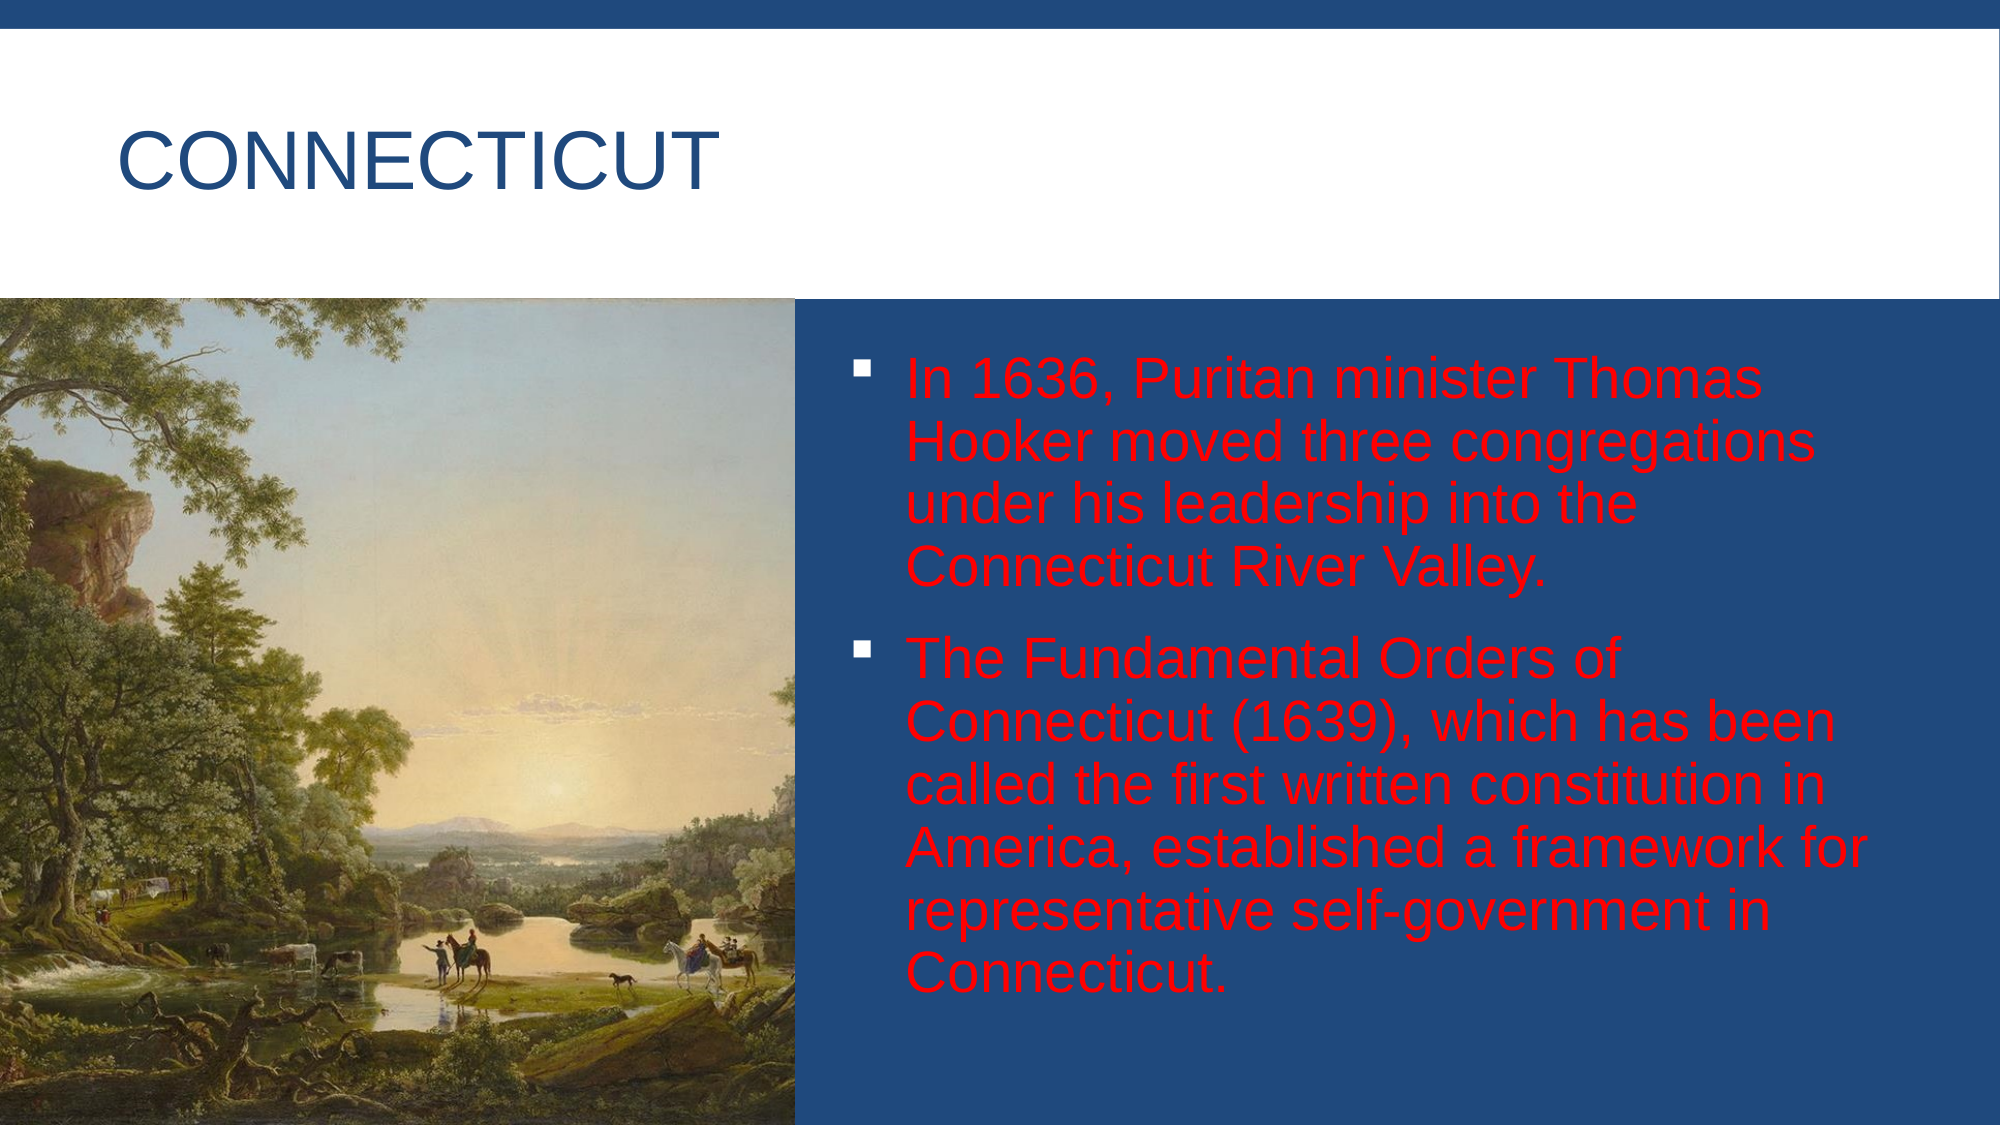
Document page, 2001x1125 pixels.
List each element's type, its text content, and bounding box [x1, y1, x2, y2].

list In 1636, Puritan minister Thomas Hooker moved three congregations under his leadership into the Connecticut River Valley. The Fundamental Orders of Connecticut (1639), which has been called the first written constitution in America, established a framework for representative self-government in Connecticut. [834, 340, 1899, 1079]
picture [0, 298, 795, 1125]
title Connecticut [101, 46, 1899, 283]
